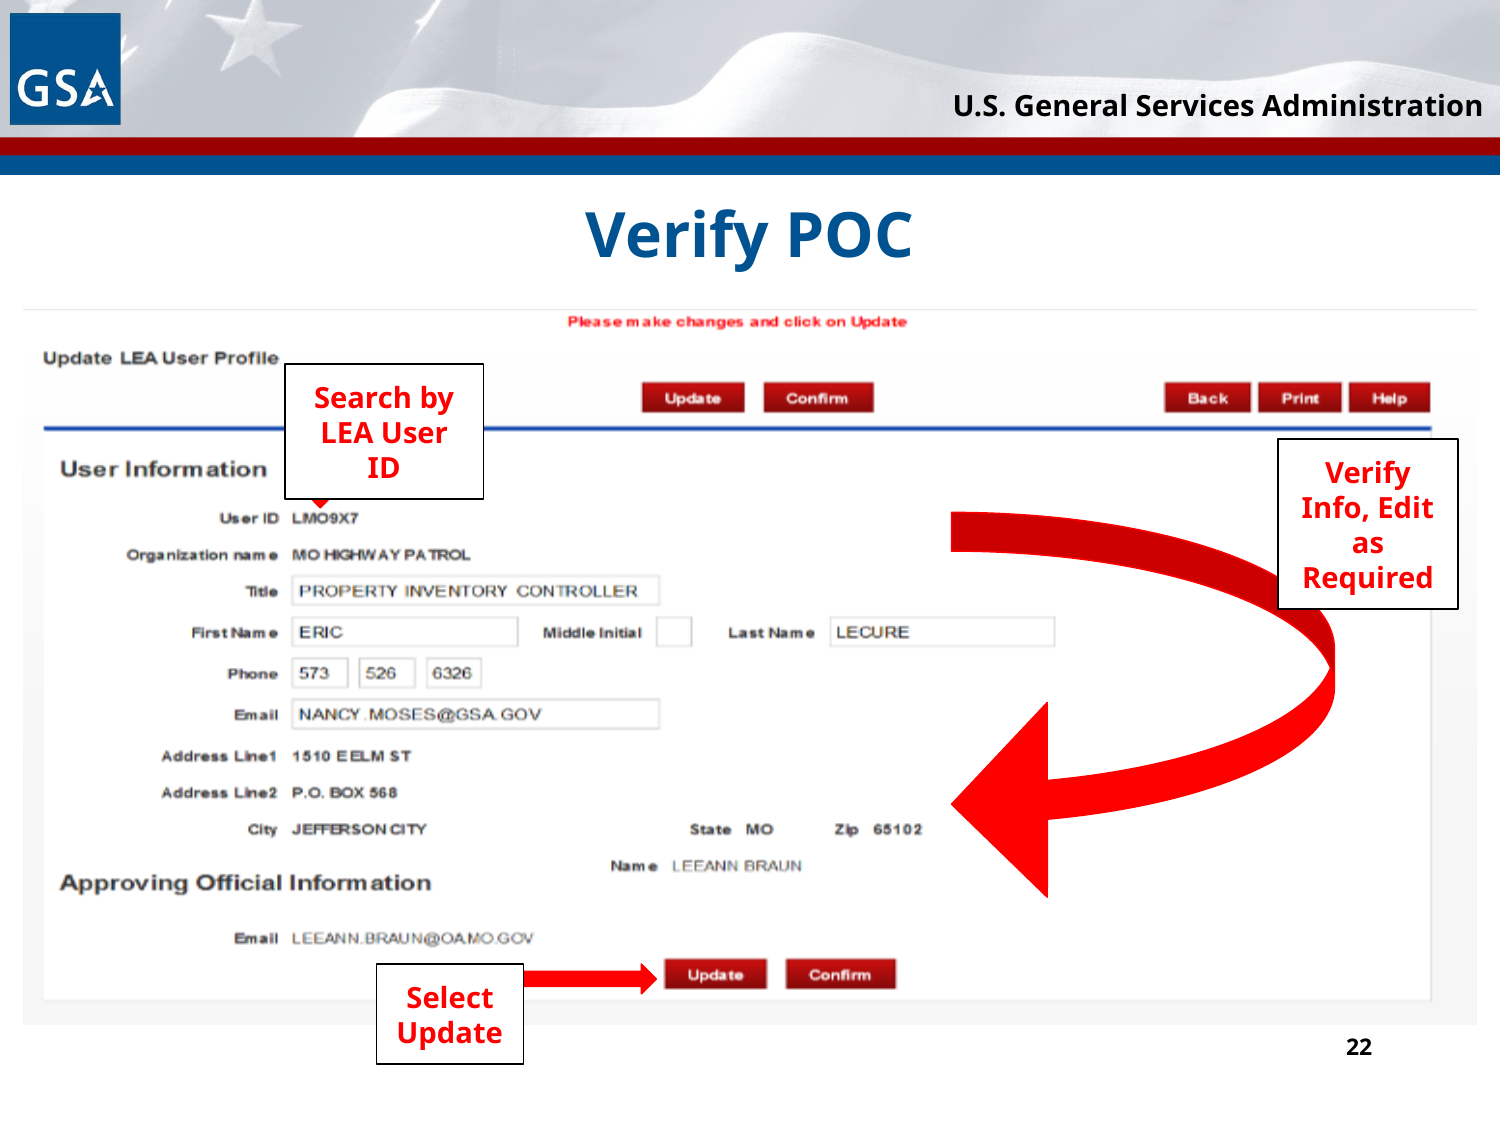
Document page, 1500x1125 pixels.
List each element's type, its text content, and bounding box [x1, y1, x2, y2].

text_box Select Update [376, 1035, 524, 1064]
title Verify POC [0, 187, 1500, 391]
picture [0, 0, 1500, 137]
text_box U.S. General Services Administration [937, 72, 1500, 138]
picture [23, 309, 1477, 1026]
slide_number ‹#› [1074, 1035, 1388, 1100]
